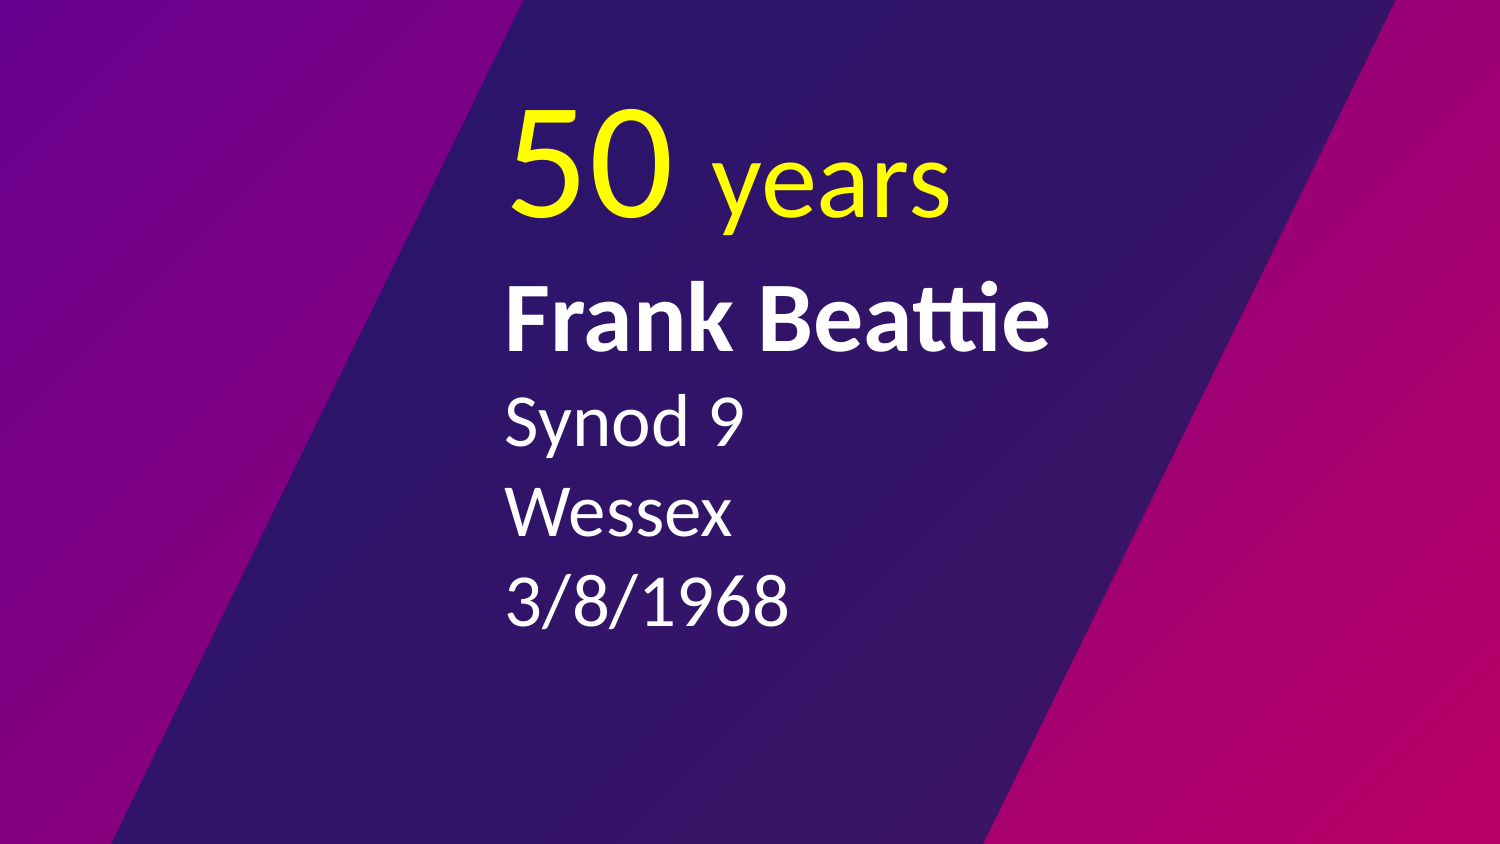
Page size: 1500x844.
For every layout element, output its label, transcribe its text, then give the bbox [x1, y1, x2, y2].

title 50 years Frank Beattie Synod 9 Wessex 3/8/1968 [490, 43, 1117, 800]
